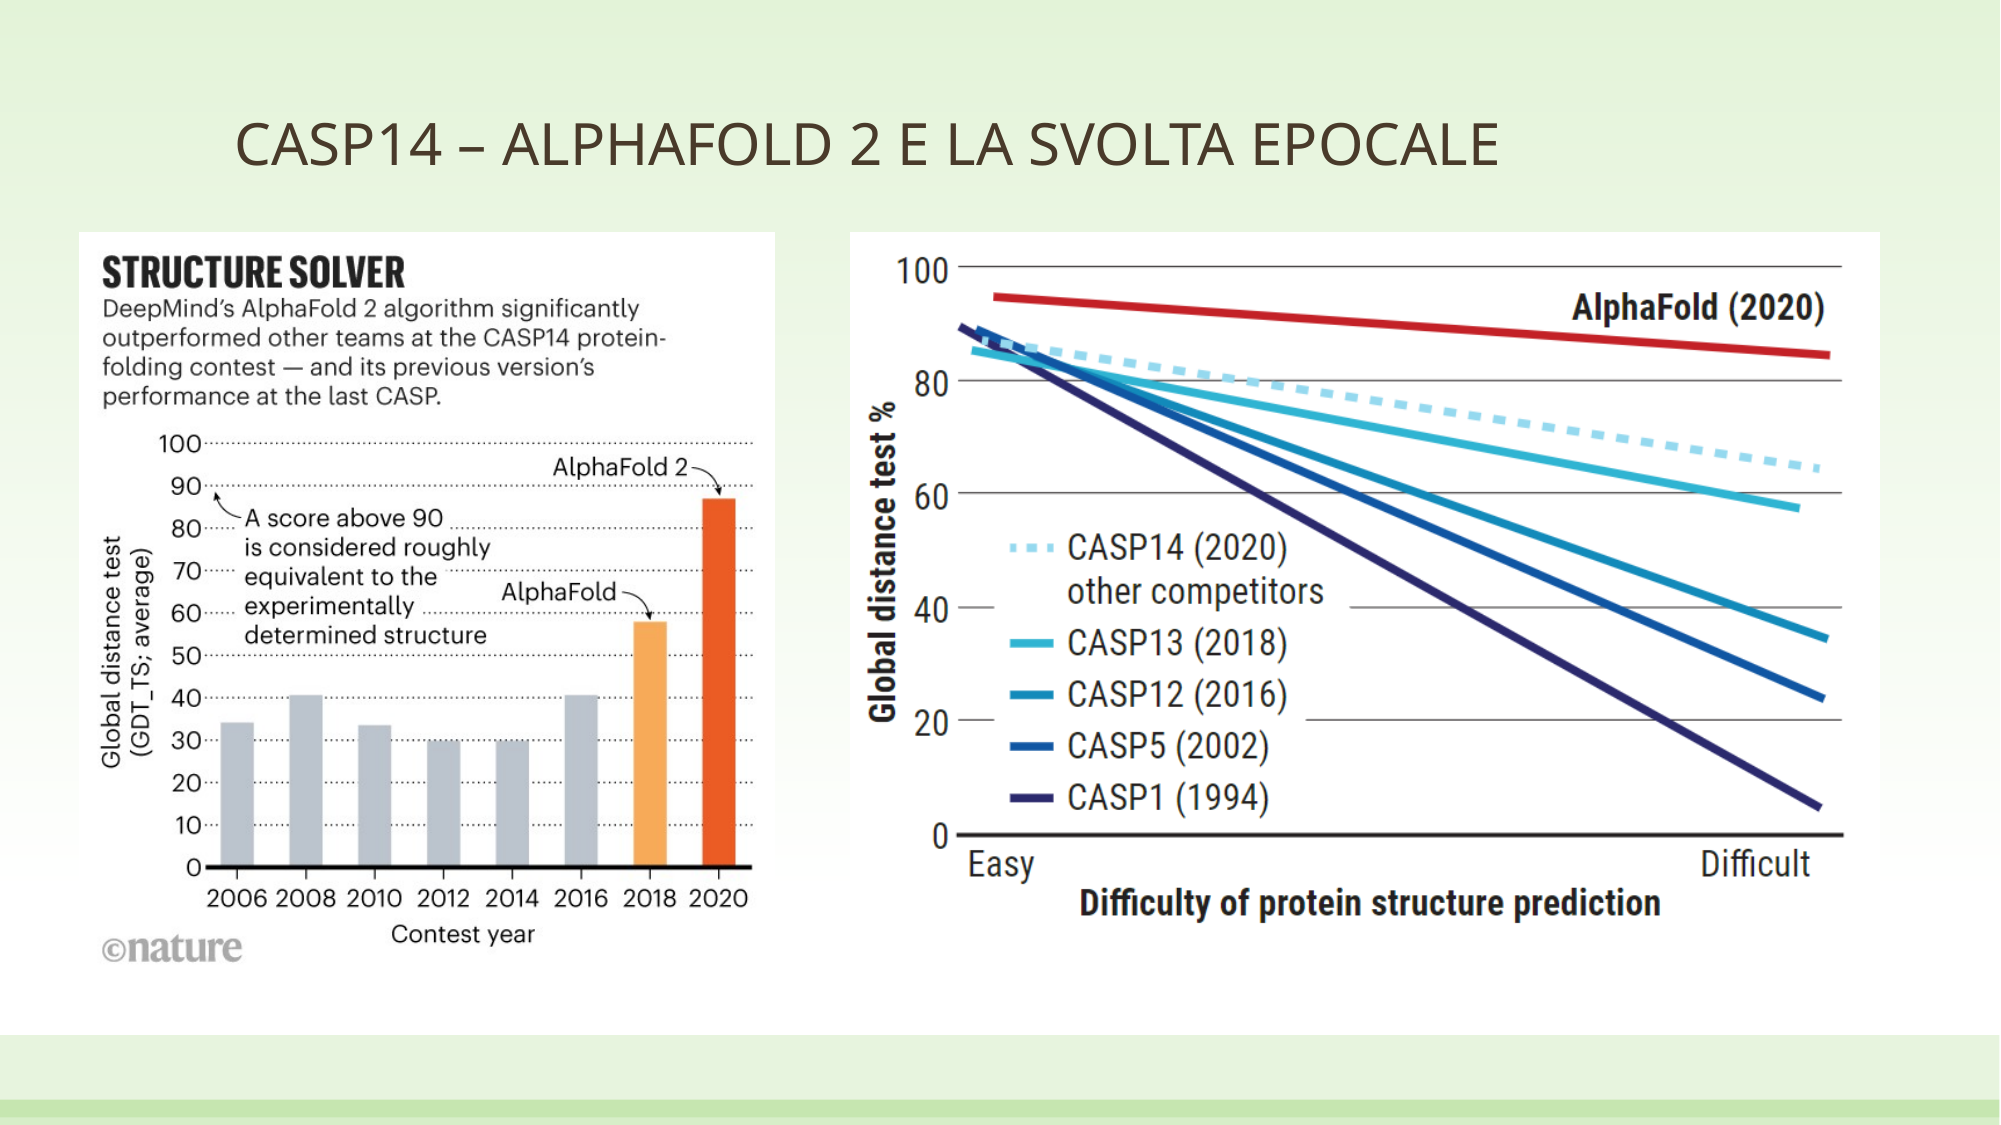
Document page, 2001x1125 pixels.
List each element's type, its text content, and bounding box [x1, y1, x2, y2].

picture [79, 232, 775, 985]
title CASP14 – ALPHAFOLD 2 E LA SVOLTA EPOCALE [219, 72, 1780, 186]
picture [850, 232, 1880, 952]
